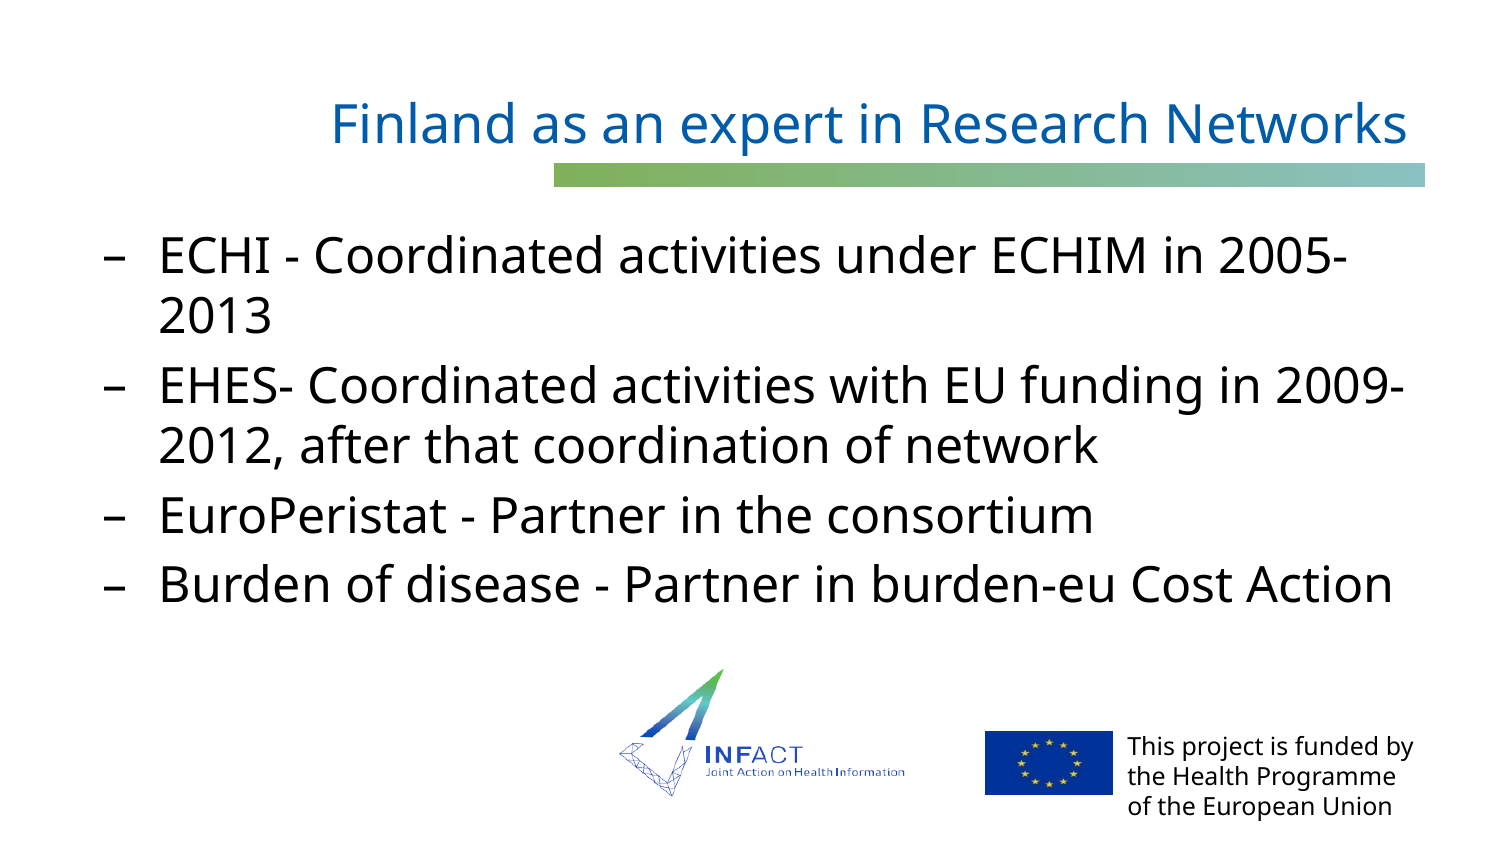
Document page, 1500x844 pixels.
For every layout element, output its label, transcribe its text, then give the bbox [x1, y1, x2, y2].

picture [985, 731, 1113, 795]
title Finland as an expert in Research Networks [75, 33, 1425, 162]
picture [612, 674, 913, 801]
text_box ECHI - Coordinated activities under ECHIM in 2005-2013 EHES- Coordinated activities with EU funding in 2009-2012, after that coordination of network EuroPeristat - Partner in the consortium Burden of disease - Partner in burden-eu Cost Action [87, 215, 1438, 674]
list [75, 196, 1425, 655]
